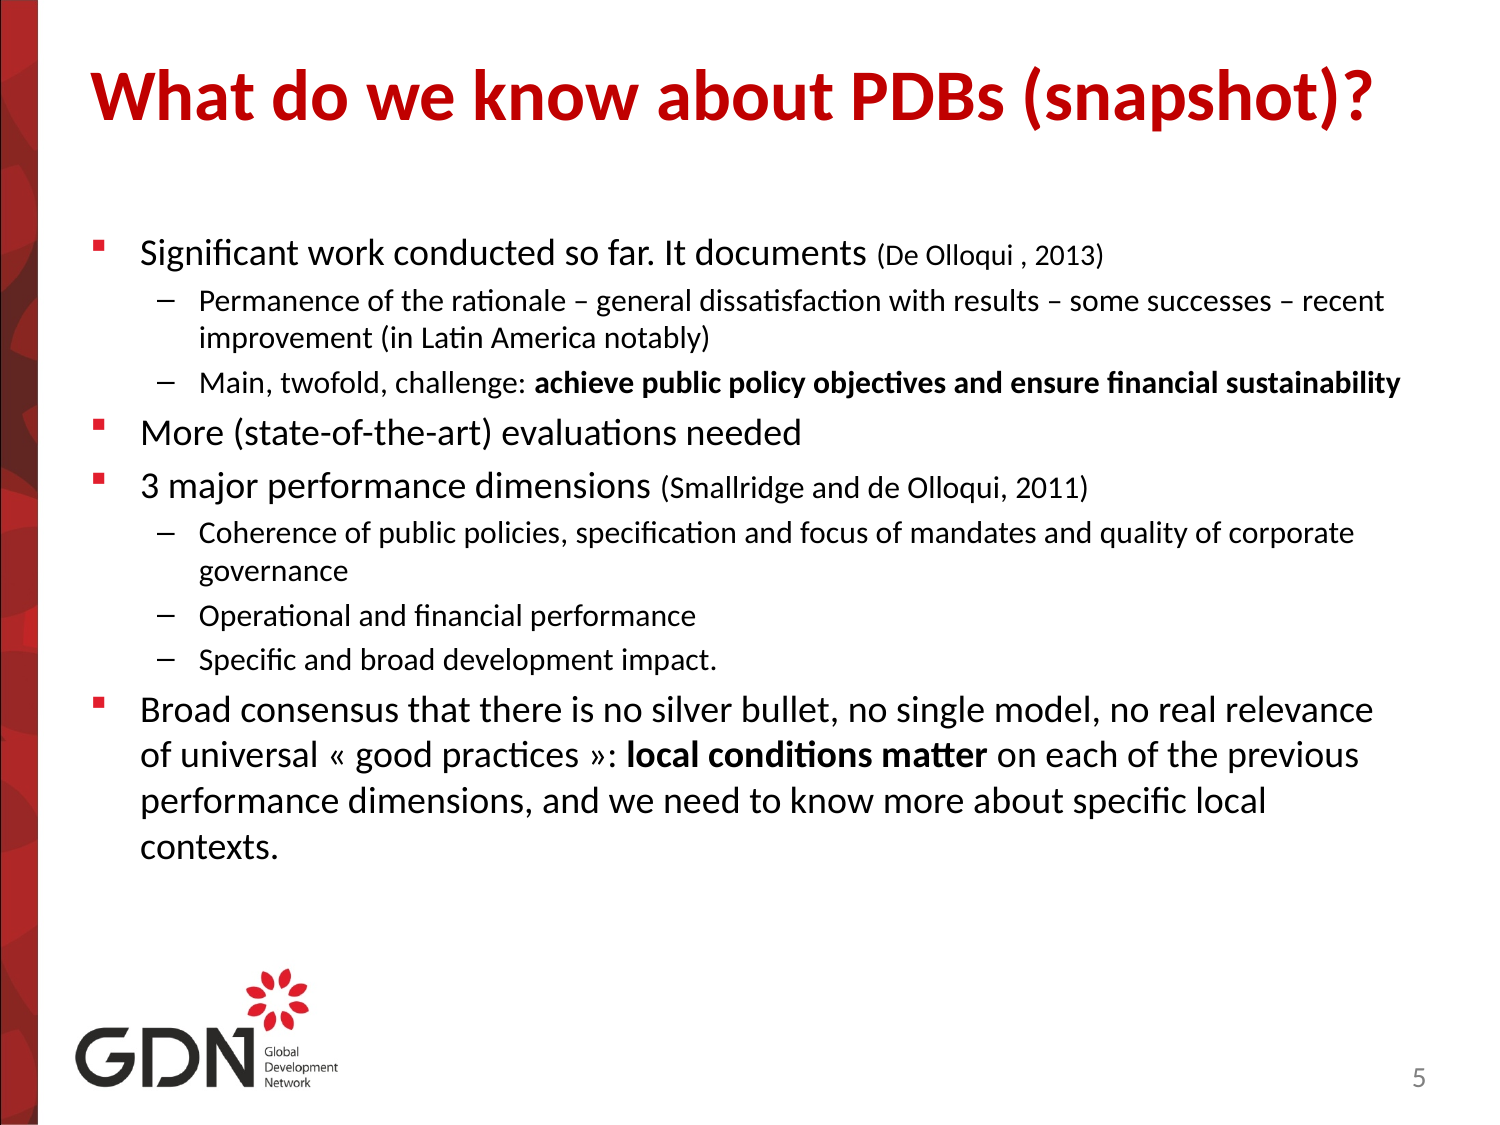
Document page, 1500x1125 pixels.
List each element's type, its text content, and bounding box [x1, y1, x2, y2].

list Significant work conducted so far. It documents (De Olloqui , 2013) Permanence of the rationale – general dissatisfaction with results – some successes – recent improvement (in Latin America notably) Main, twofold, challenge: achieve public policy objectives and ensure financial sustainability More (state-of-the-art) evaluations needed 3 major performance dimensions (Smallridge and de Olloqui, 2011) Coherence of public policies, specification and focus of mandates and quality of corporate governance Operational and financial performance Specific and broad development impact. Broad consensus that there is no silver bullet, no single model, no real relevance of universal « good practices »: local conditions matter on each of the previous performance dimensions, and we need to know more about specific local contexts. [75, 219, 1425, 919]
picture [0, 0, 1500, 1125]
title What do we know about PDBs (snapshot)? [75, 0, 1425, 185]
